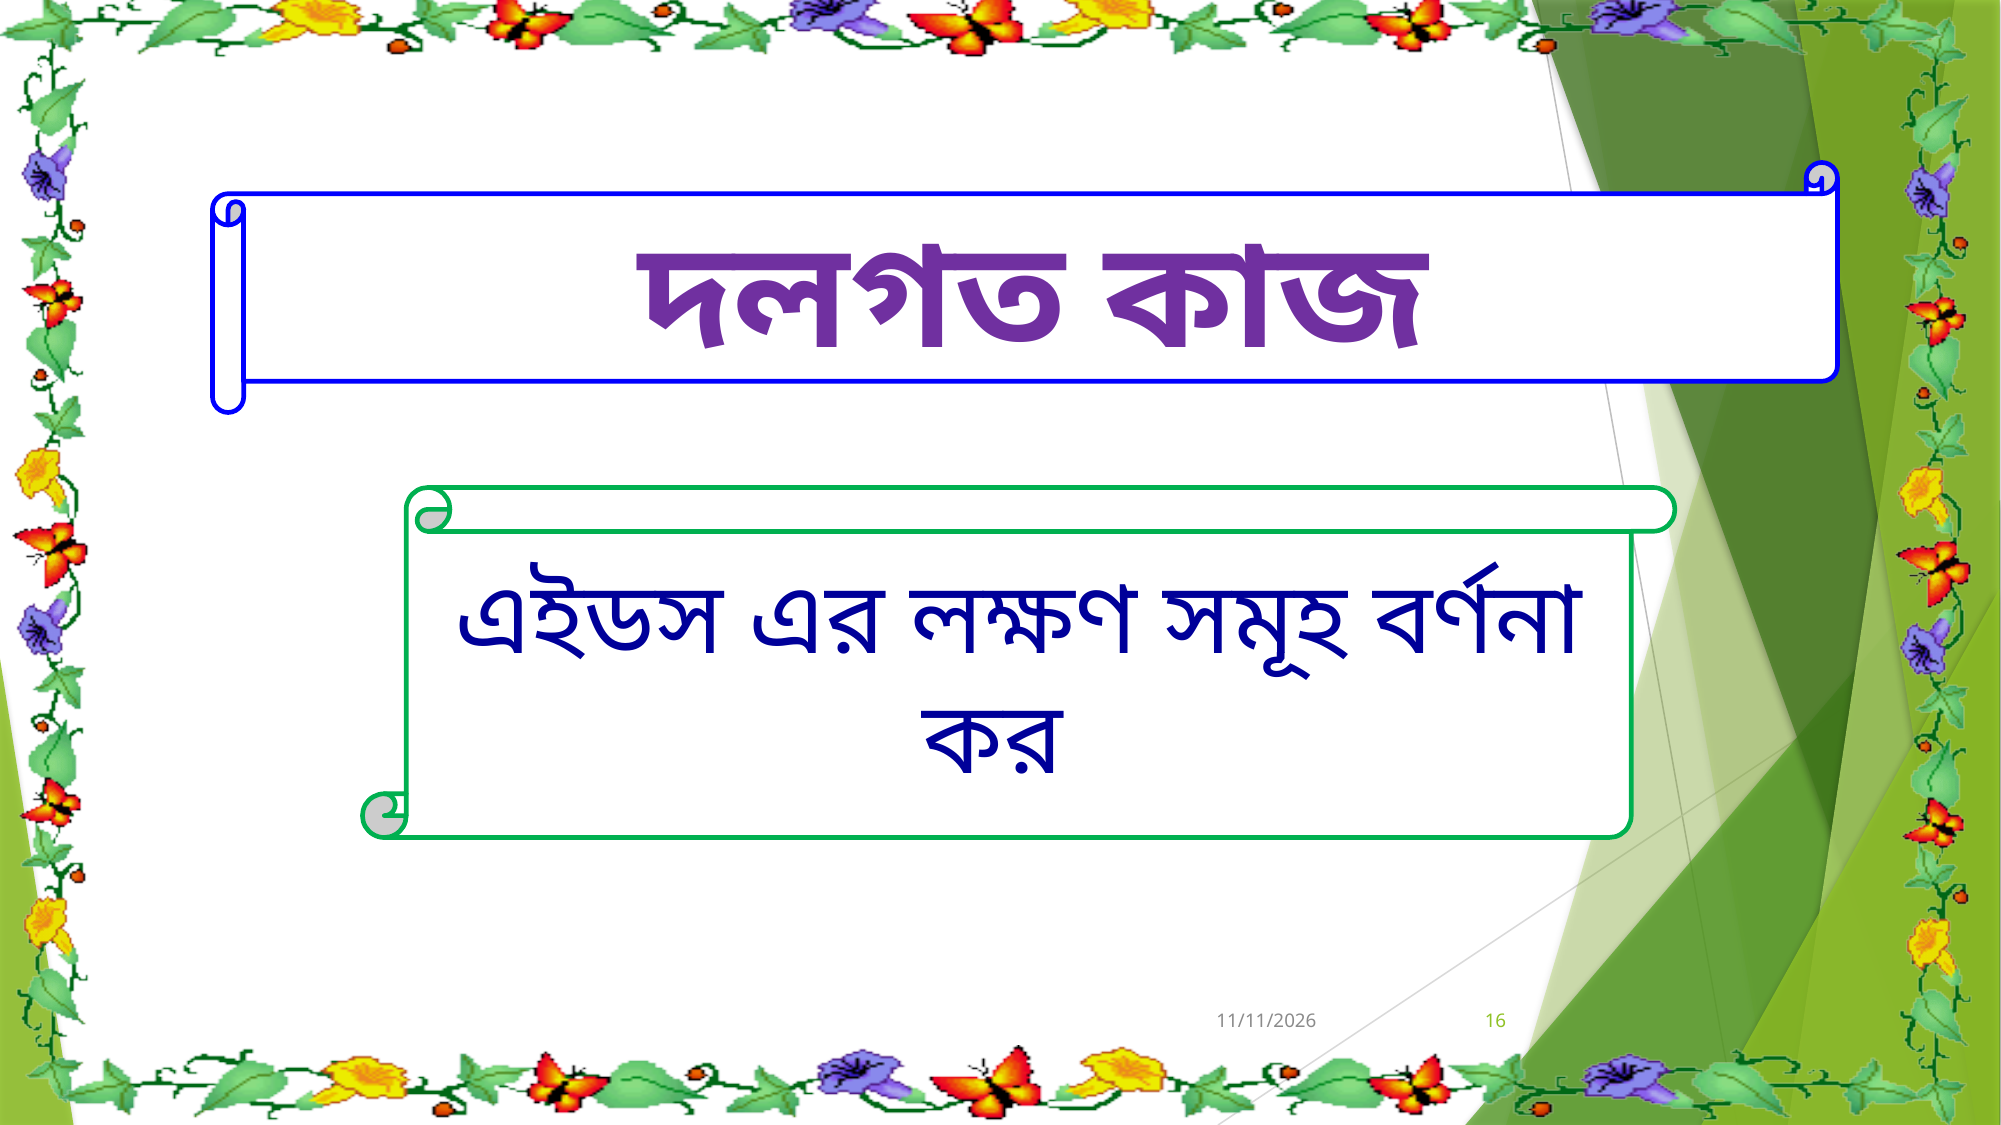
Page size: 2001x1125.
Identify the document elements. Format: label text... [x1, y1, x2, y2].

text_box এইডস এর লক্ষণ সমূহ বর্ণনা কর [361, 486, 1676, 839]
text_box দলগত কাজ [211, 161, 1839, 414]
slide_number 16 [1409, 991, 1522, 1043]
picture [0, 0, 2000, 1125]
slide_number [1181, 991, 1332, 1043]
